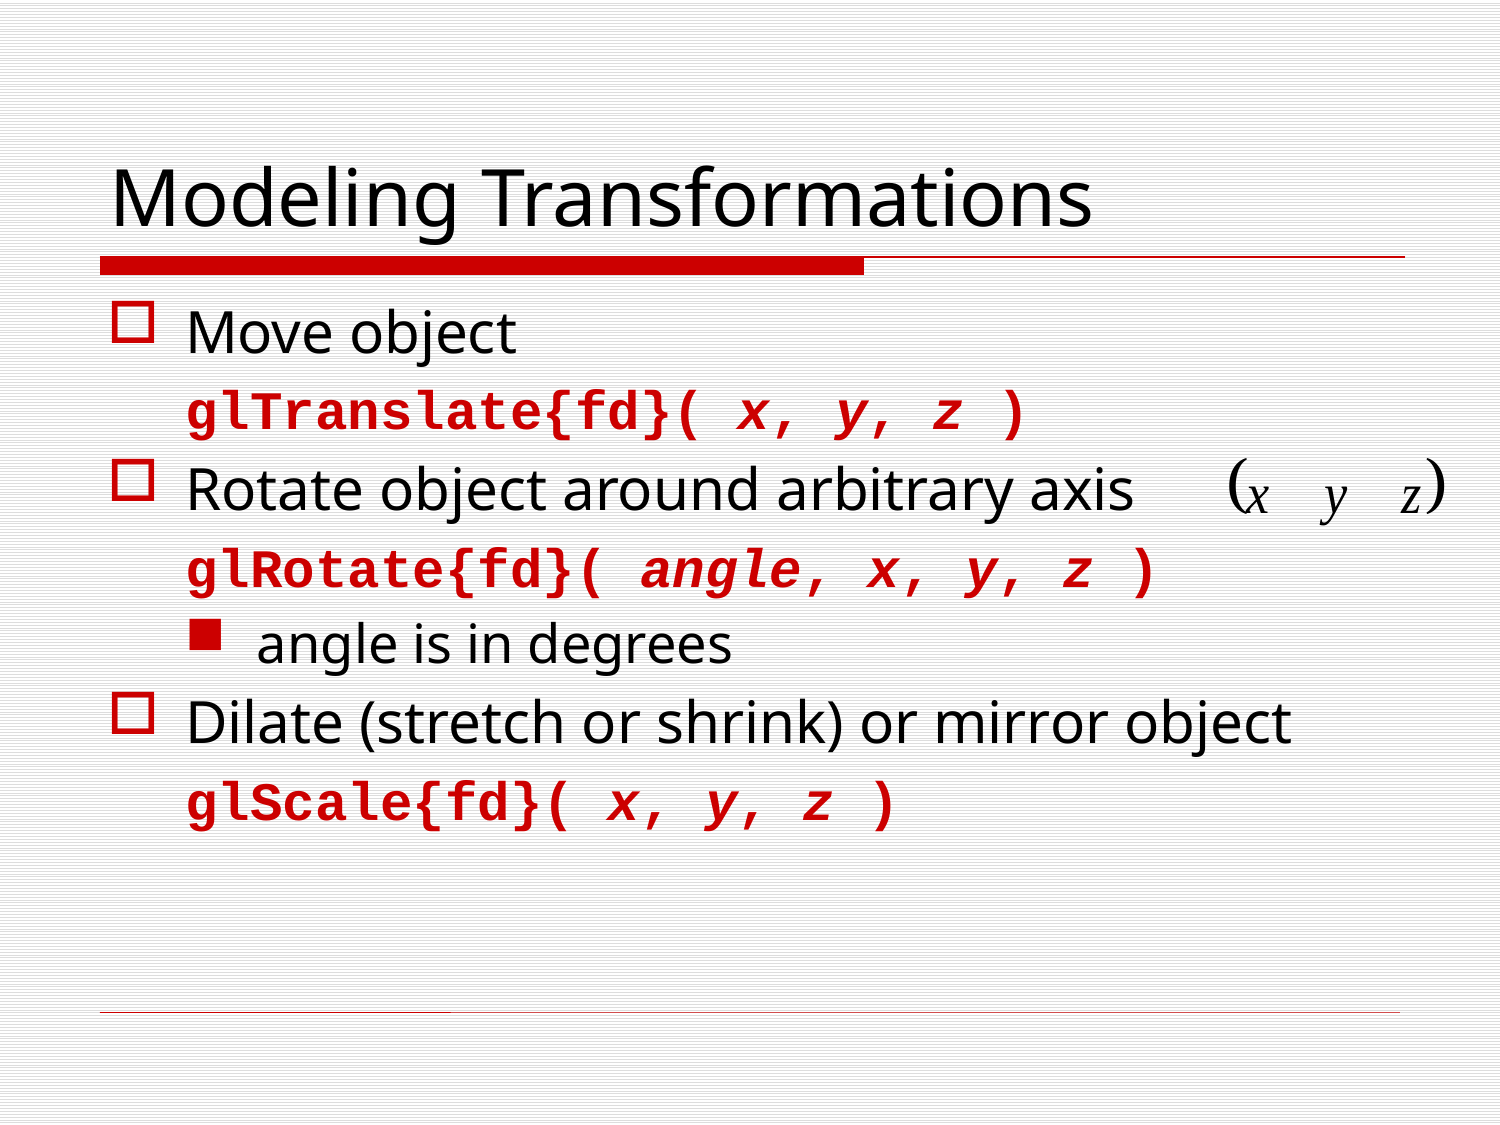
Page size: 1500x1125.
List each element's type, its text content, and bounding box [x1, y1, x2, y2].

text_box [1220, 455, 1448, 538]
list Move object glTranslate{fd}( x, y, z ) Rotate object around arbitrary axis glRotate{fd}( angle, x, y, z ) angle is in degrees Dilate (stretch or shrink) or mirror object glScale{fd}( x, y, z ) [92, 287, 1436, 988]
title Modeling Transformations [93, 49, 1407, 250]
